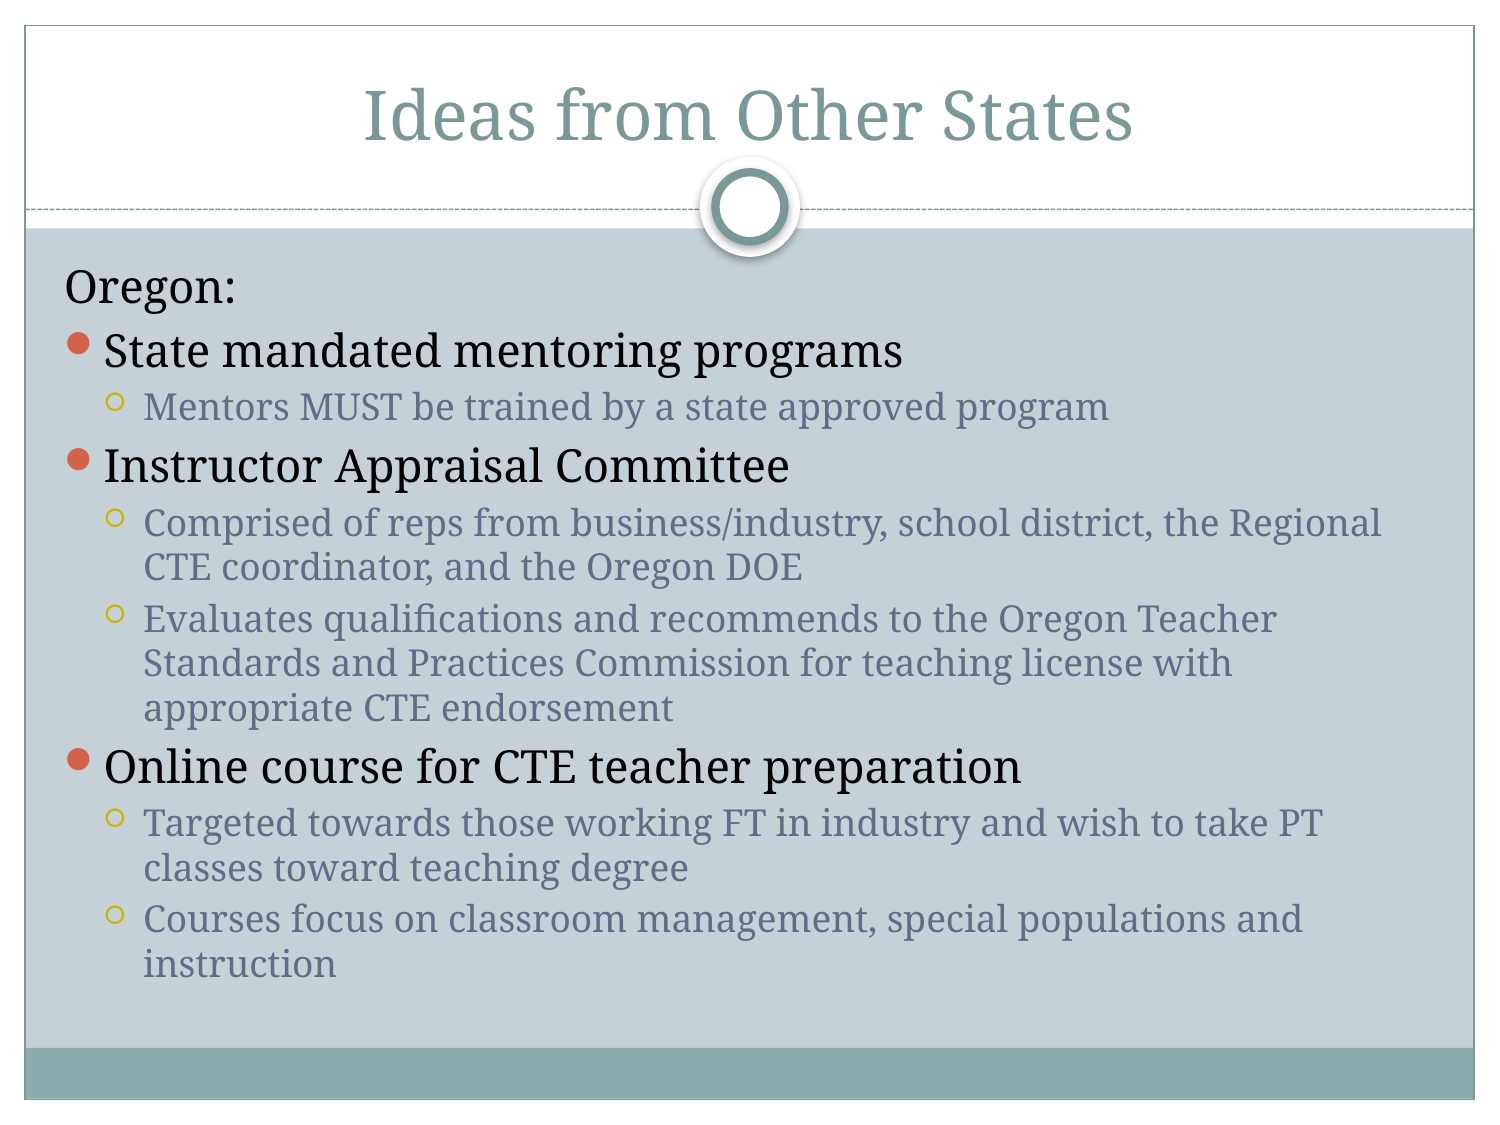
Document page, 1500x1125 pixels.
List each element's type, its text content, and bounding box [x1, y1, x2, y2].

title Ideas from Other States [49, 37, 1450, 162]
list Oregon: State mandated mentoring programs Mentors MUST be trained by a state approved program Instructor Appraisal Committee Comprised of reps from business/industry, school district, the Regional CTE coordinator, and the Oregon DOE Evaluates qualifications and recommends to the Oregon Teacher Standards and Practices Commission for teaching license with appropriate CTE endorsement Online course for CTE teacher preparation Targeted towards those working FT in industry and wish to take PT classes toward teaching degree Courses focus on classroom management, special populations and instruction [49, 250, 1445, 1001]
